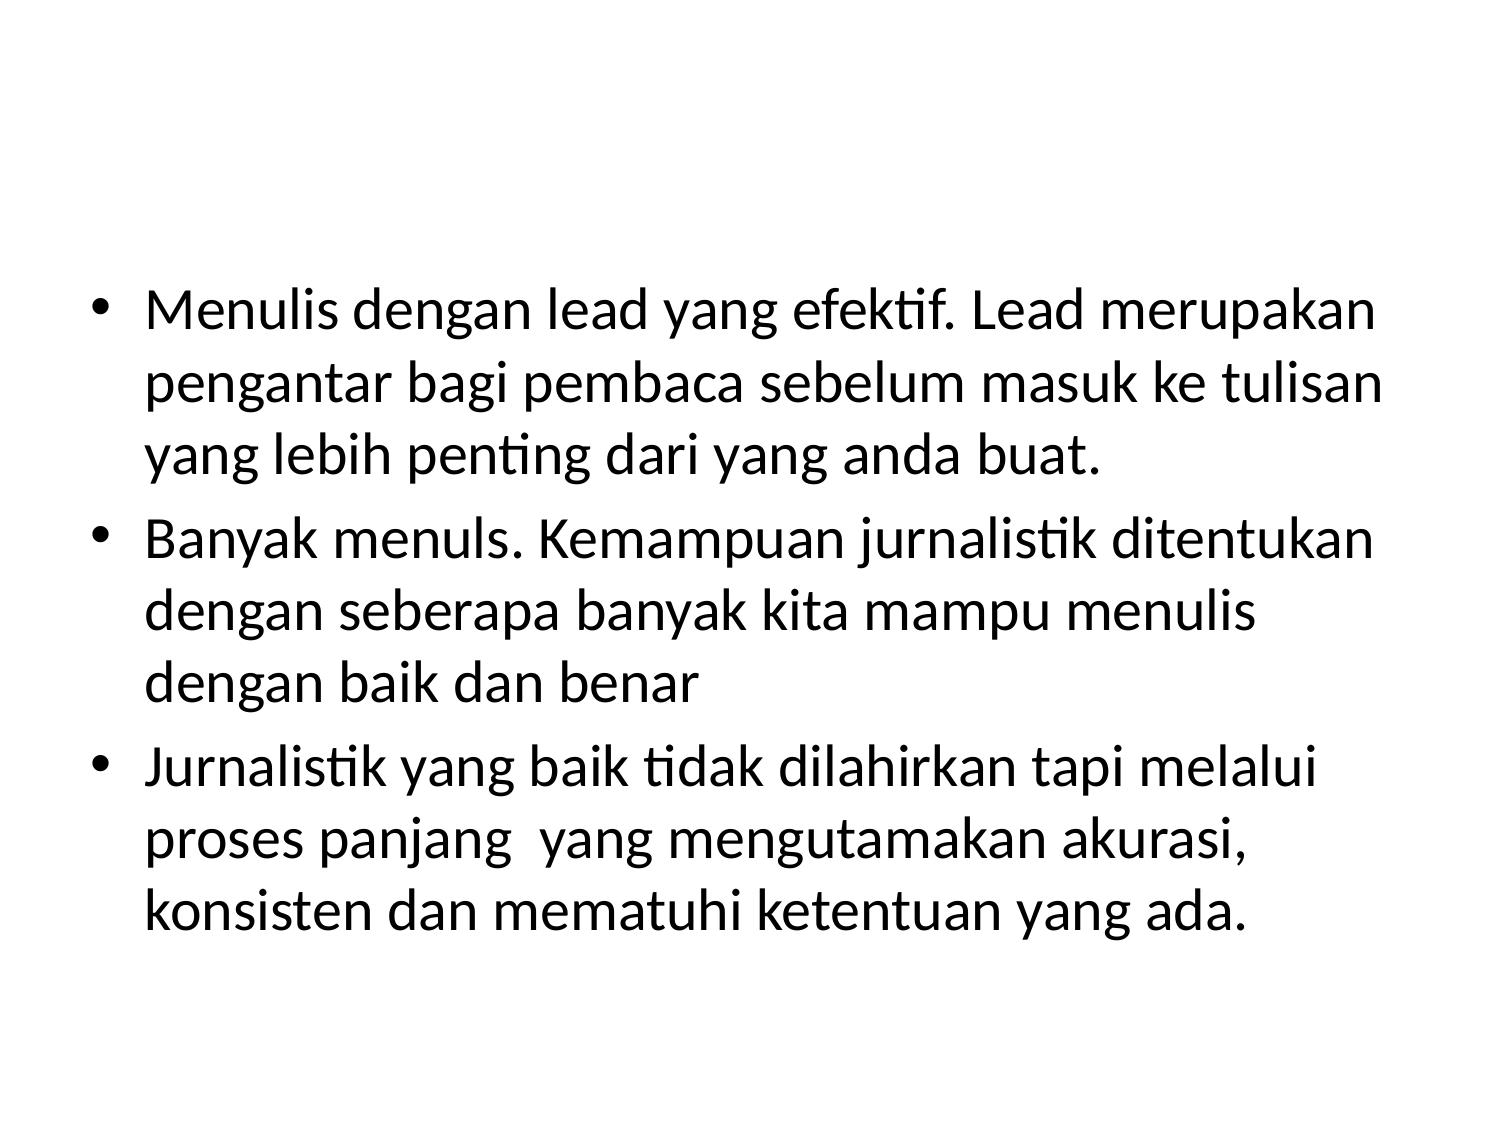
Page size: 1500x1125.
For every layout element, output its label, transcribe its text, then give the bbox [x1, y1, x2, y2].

list Menulis dengan lead yang efektif. Lead merupakan pengantar bagi pembaca sebelum masuk ke tulisan yang lebih penting dari yang anda buat. Banyak menuls. Kemampuan jurnalistik ditentukan dengan seberapa banyak kita mampu menulis dengan baik dan benar Jurnalistik yang baik tidak dilahirkan tapi melalui proses panjang yang mengutamakan akurasi, konsisten dan mematuhi ketentuan yang ada. [75, 262, 1425, 1005]
